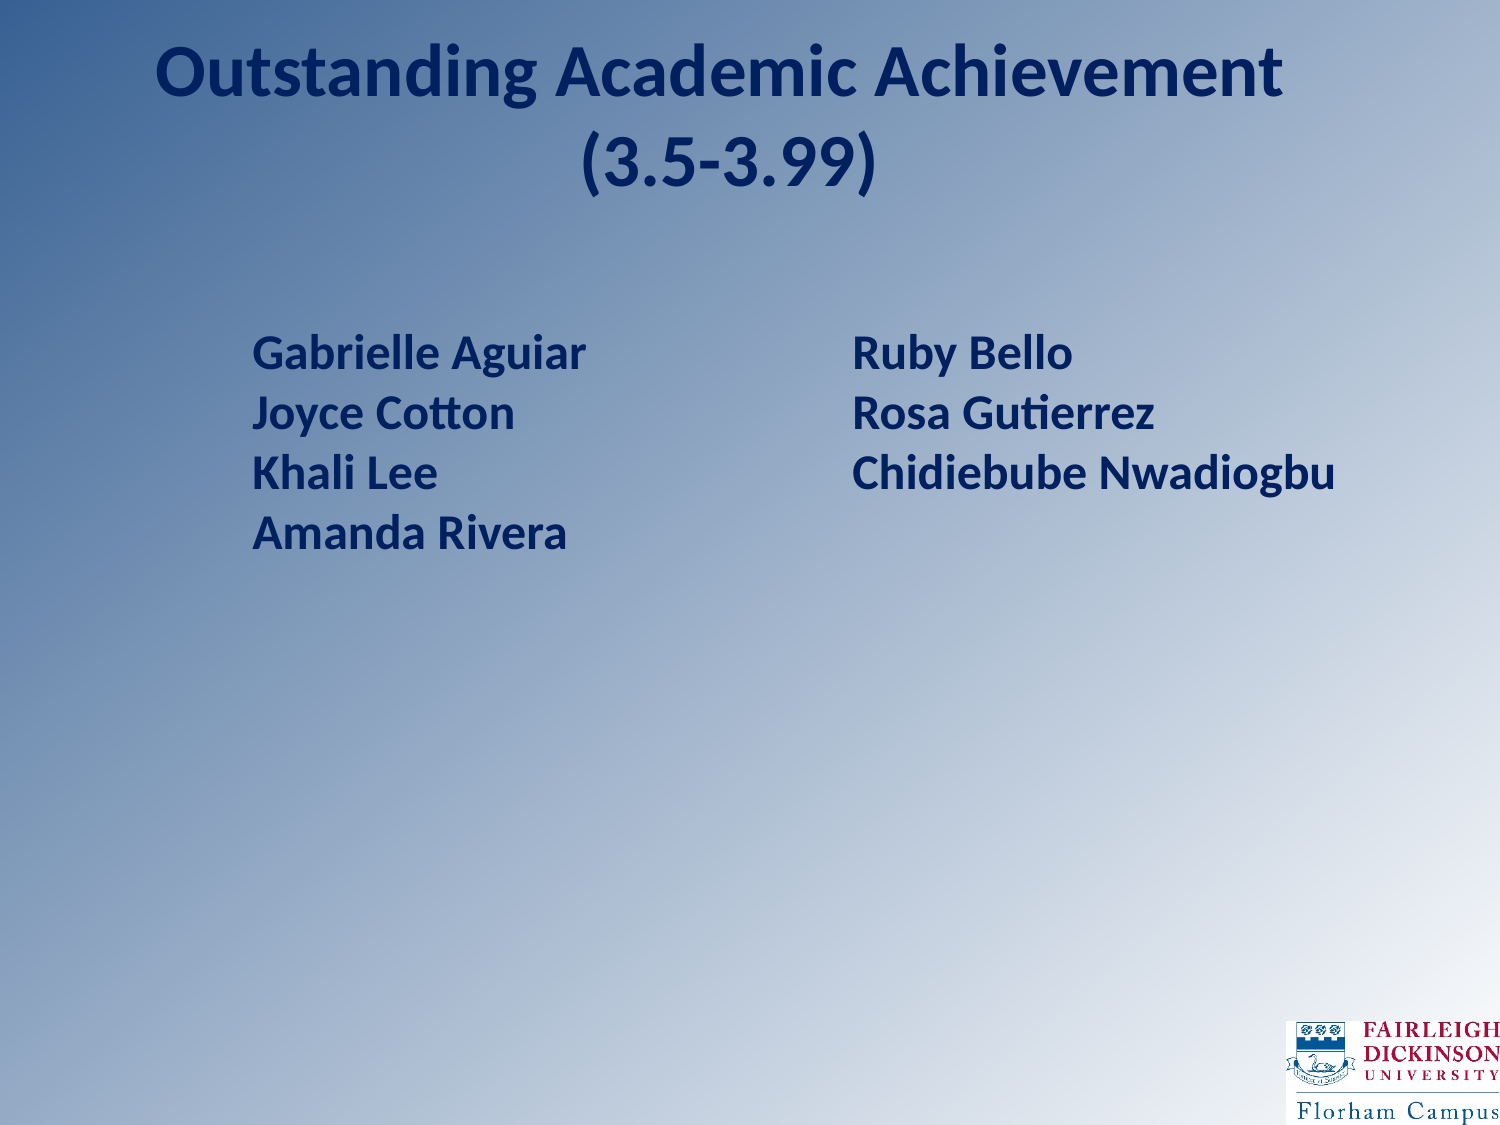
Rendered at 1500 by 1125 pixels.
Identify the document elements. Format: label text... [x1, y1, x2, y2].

text_box Gabrielle Aguiar Ruby Bello Joyce Cotton Rosa Gutierrez Khali Lee Chidiebube Nwadiogbu Amanda Rivera [237, 312, 1363, 568]
picture [1286, 1020, 1500, 1125]
text_box Outstanding Academic Achievement (3.5-3.99) [37, 37, 1438, 275]
